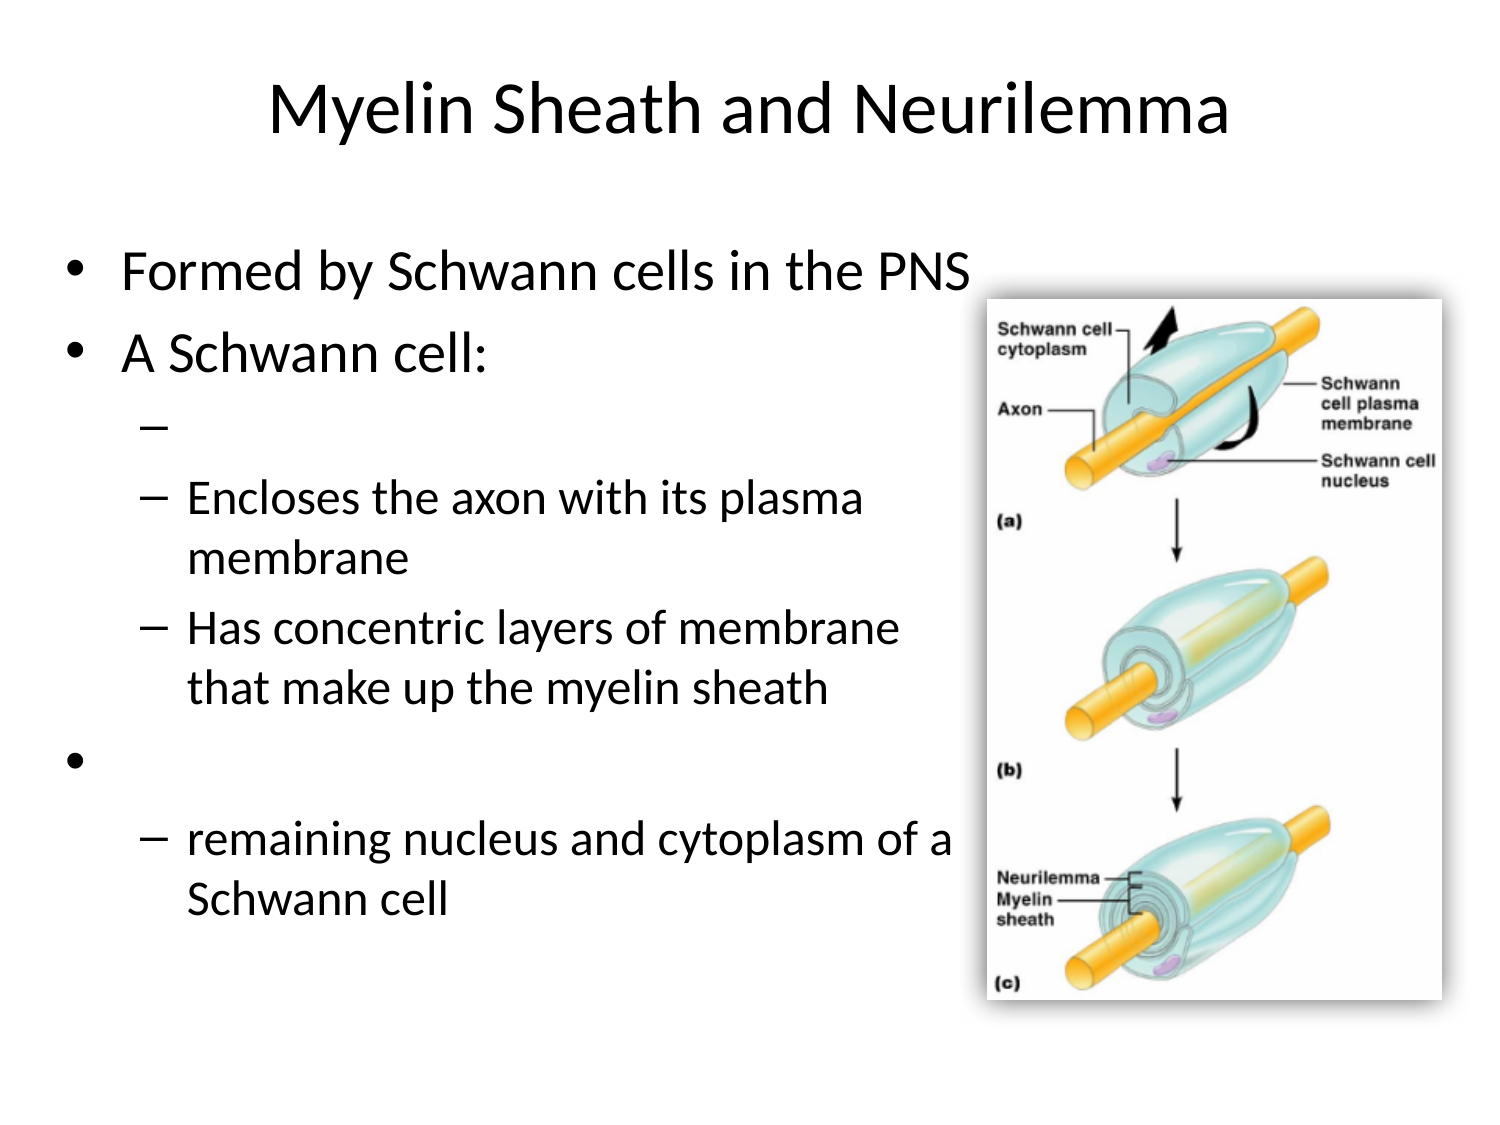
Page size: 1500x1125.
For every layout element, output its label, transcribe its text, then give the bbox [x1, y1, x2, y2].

title Myelin Sheath and Neurilemma [75, 45, 1425, 163]
list Formed by Schwann cells in the PNS A Schwann cell: Encloses the axon with its plasma membrane Has concentric layers of membrane that make up the myelin sheath remaining nucleus and cytoplasm of a Schwann cell [50, 224, 1000, 1063]
picture [987, 299, 1442, 1001]
